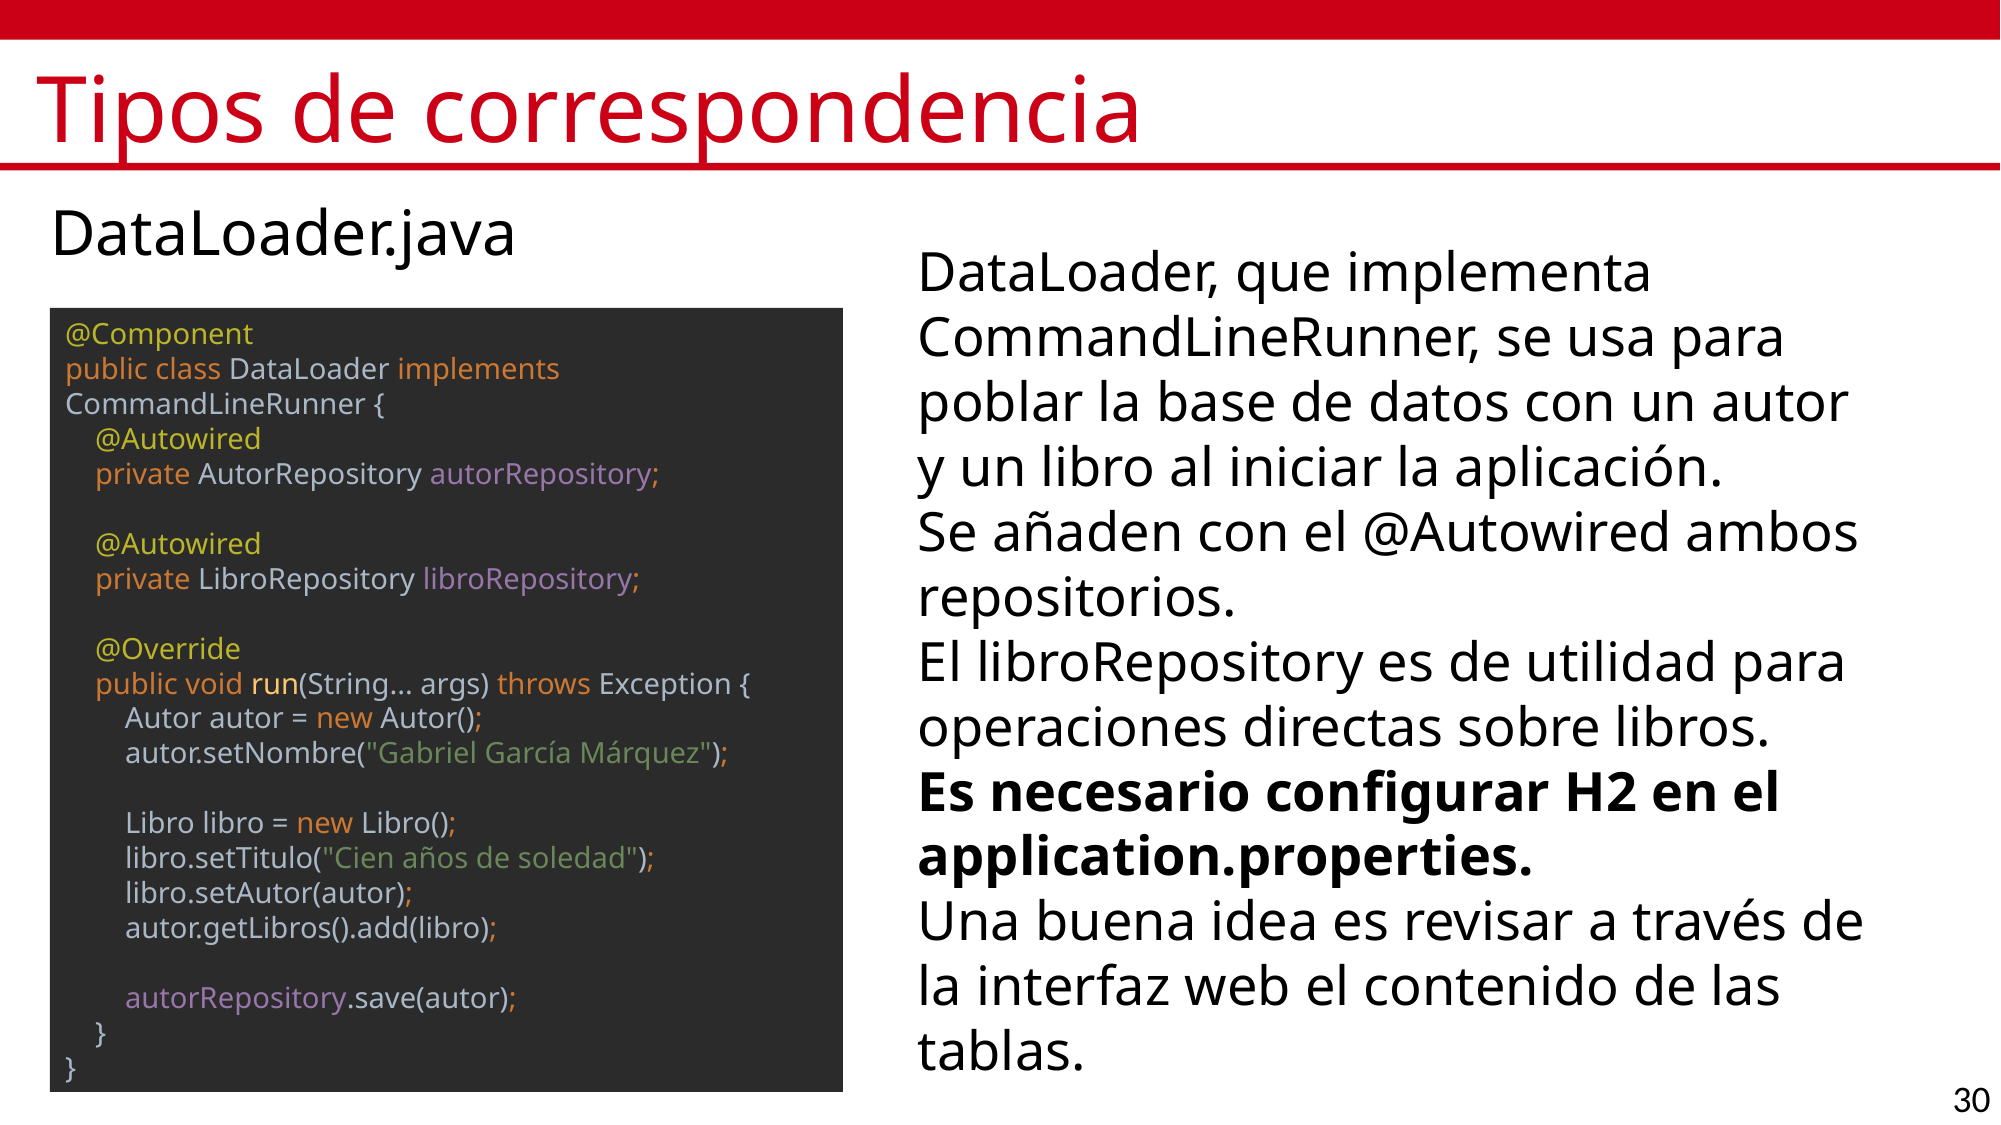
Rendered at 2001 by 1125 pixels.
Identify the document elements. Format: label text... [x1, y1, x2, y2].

slide_number 30 [1937, 1067, 2000, 1125]
text_box @Component public class DataLoader implements CommandLineRunner { @Autowired private AutorRepository autorRepository; @Autowired private LibroRepository libroRepository; @Override public void run(String... args) throws Exception { Autor autor = new Autor(); autor.setNombre("Gabriel García Márquez"); Libro libro = new Libro(); libro.setTitulo("Cien años de soledad"); libro.setAutor(autor); autor.getLibros().add(libro); autorRepository.save(autor); } } [49, 307, 843, 1092]
title Tipos de correspondencia [36, 57, 1964, 168]
subtitle DataLoader, que implementa CommandLineRunner, se usa para poblar la base de datos con un autor y un libro al iniciar la aplicación. Se añaden con el @Autowired ambos repositorios. El libroRepository es de utilidad para operaciones directas sobre libros. Es necesario configurar H2 en el application.properties. Una buena idea es revisar a través de la interfaz web el contenido de las tablas. [918, 330, 1889, 989]
text_box DataLoader.java [49, 180, 770, 290]
